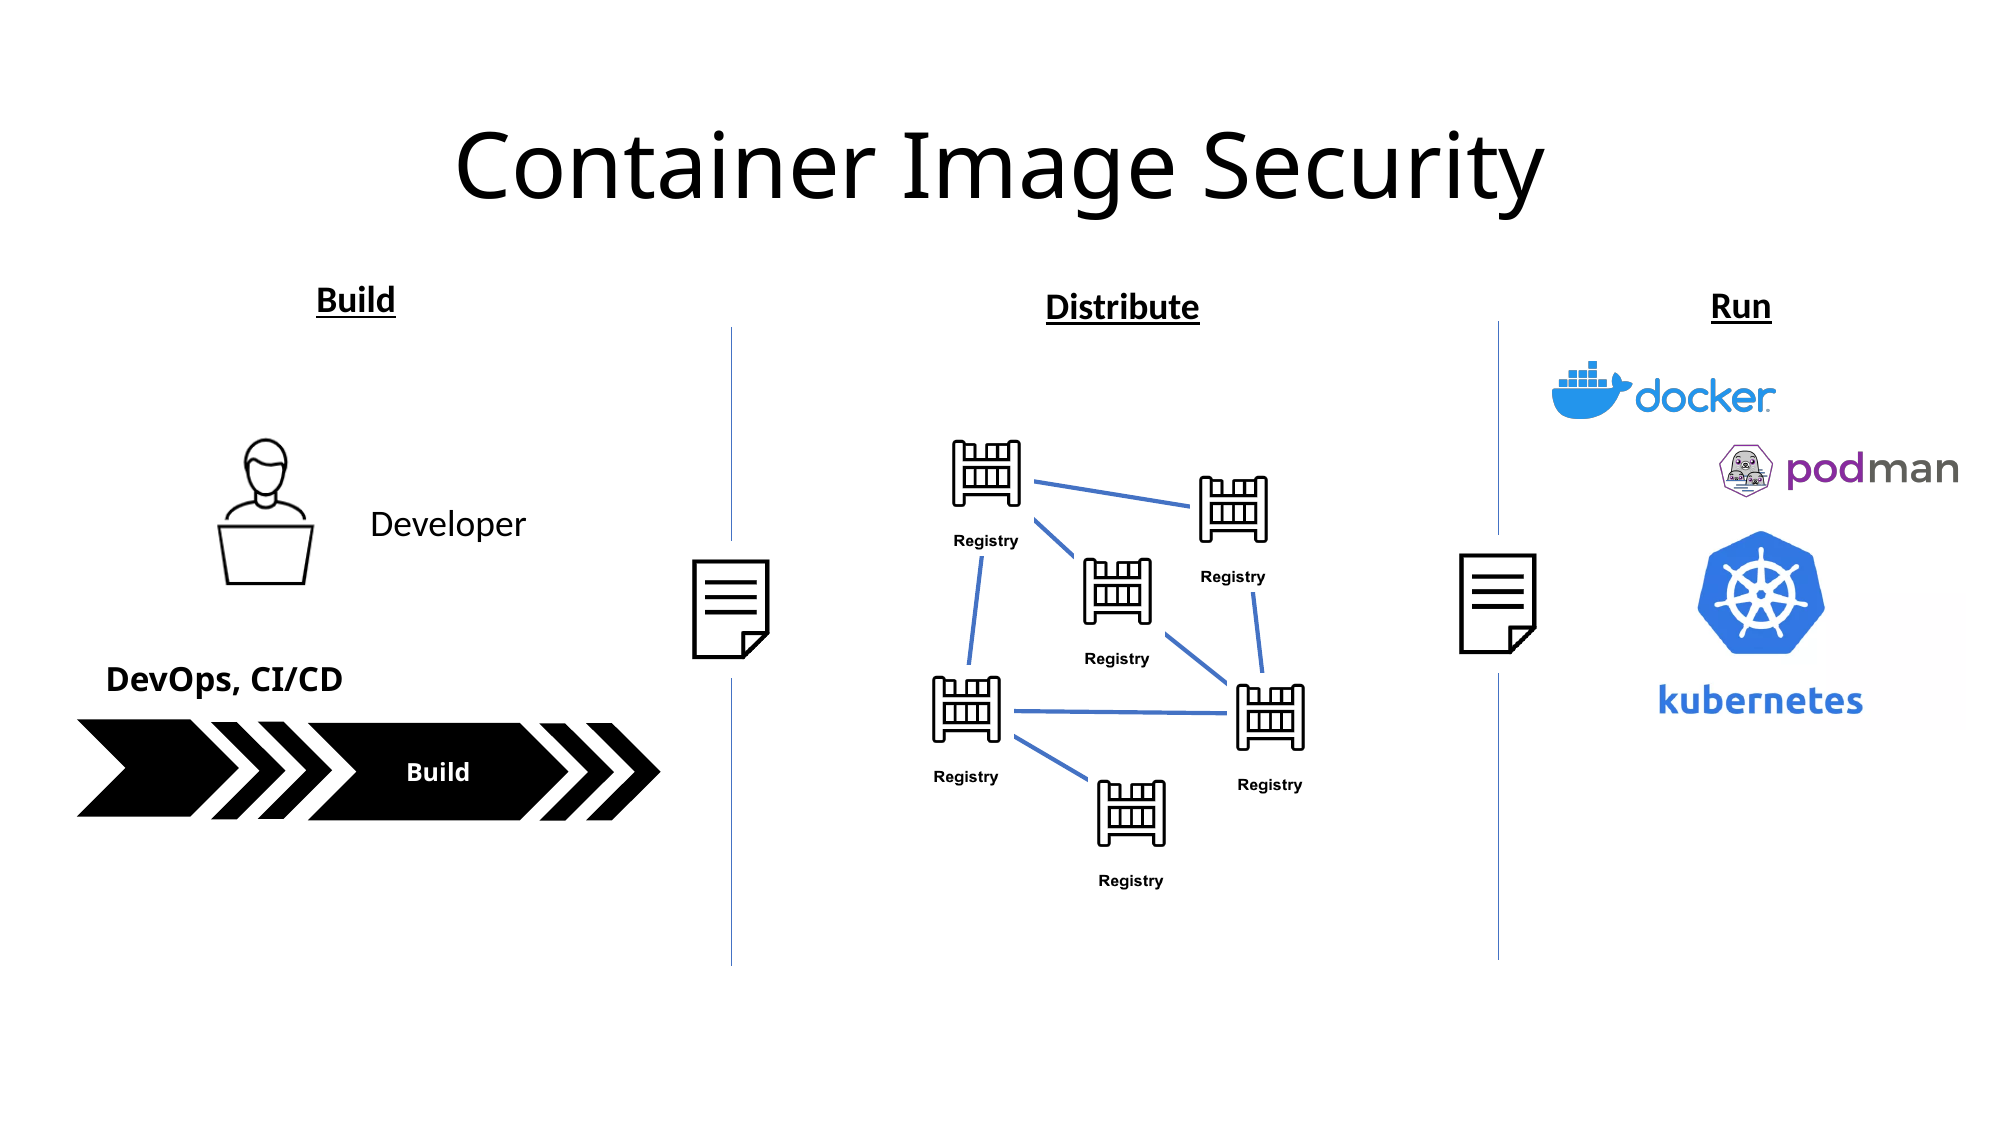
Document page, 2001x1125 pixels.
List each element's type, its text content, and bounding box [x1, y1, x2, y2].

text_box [963, 556, 992, 665]
text_box Build [307, 722, 569, 821]
picture [673, 541, 790, 678]
text_box [76, 719, 239, 817]
picture [1552, 361, 1776, 420]
text_box Distribute [1030, 274, 1217, 335]
text_box [257, 721, 333, 819]
text_box [586, 723, 661, 821]
picture [1074, 547, 1165, 674]
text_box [970, 714, 1130, 804]
picture [1440, 512, 1966, 731]
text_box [989, 478, 1113, 592]
title Container Image Security [137, 59, 1863, 278]
text_box Run [1696, 273, 1860, 334]
picture [1088, 769, 1179, 896]
picture [1713, 436, 1964, 503]
text_box DevOps, CI/CD [90, 650, 389, 705]
text_box [539, 723, 614, 821]
picture [1190, 465, 1281, 592]
picture [923, 665, 1014, 792]
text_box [1112, 591, 1268, 710]
text_box Build [301, 267, 413, 328]
text_box Developer [355, 491, 545, 552]
picture [209, 426, 328, 604]
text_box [1014, 710, 1227, 714]
text_box [210, 722, 286, 820]
picture [943, 429, 1034, 556]
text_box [1034, 474, 1190, 515]
picture [1227, 673, 1318, 800]
